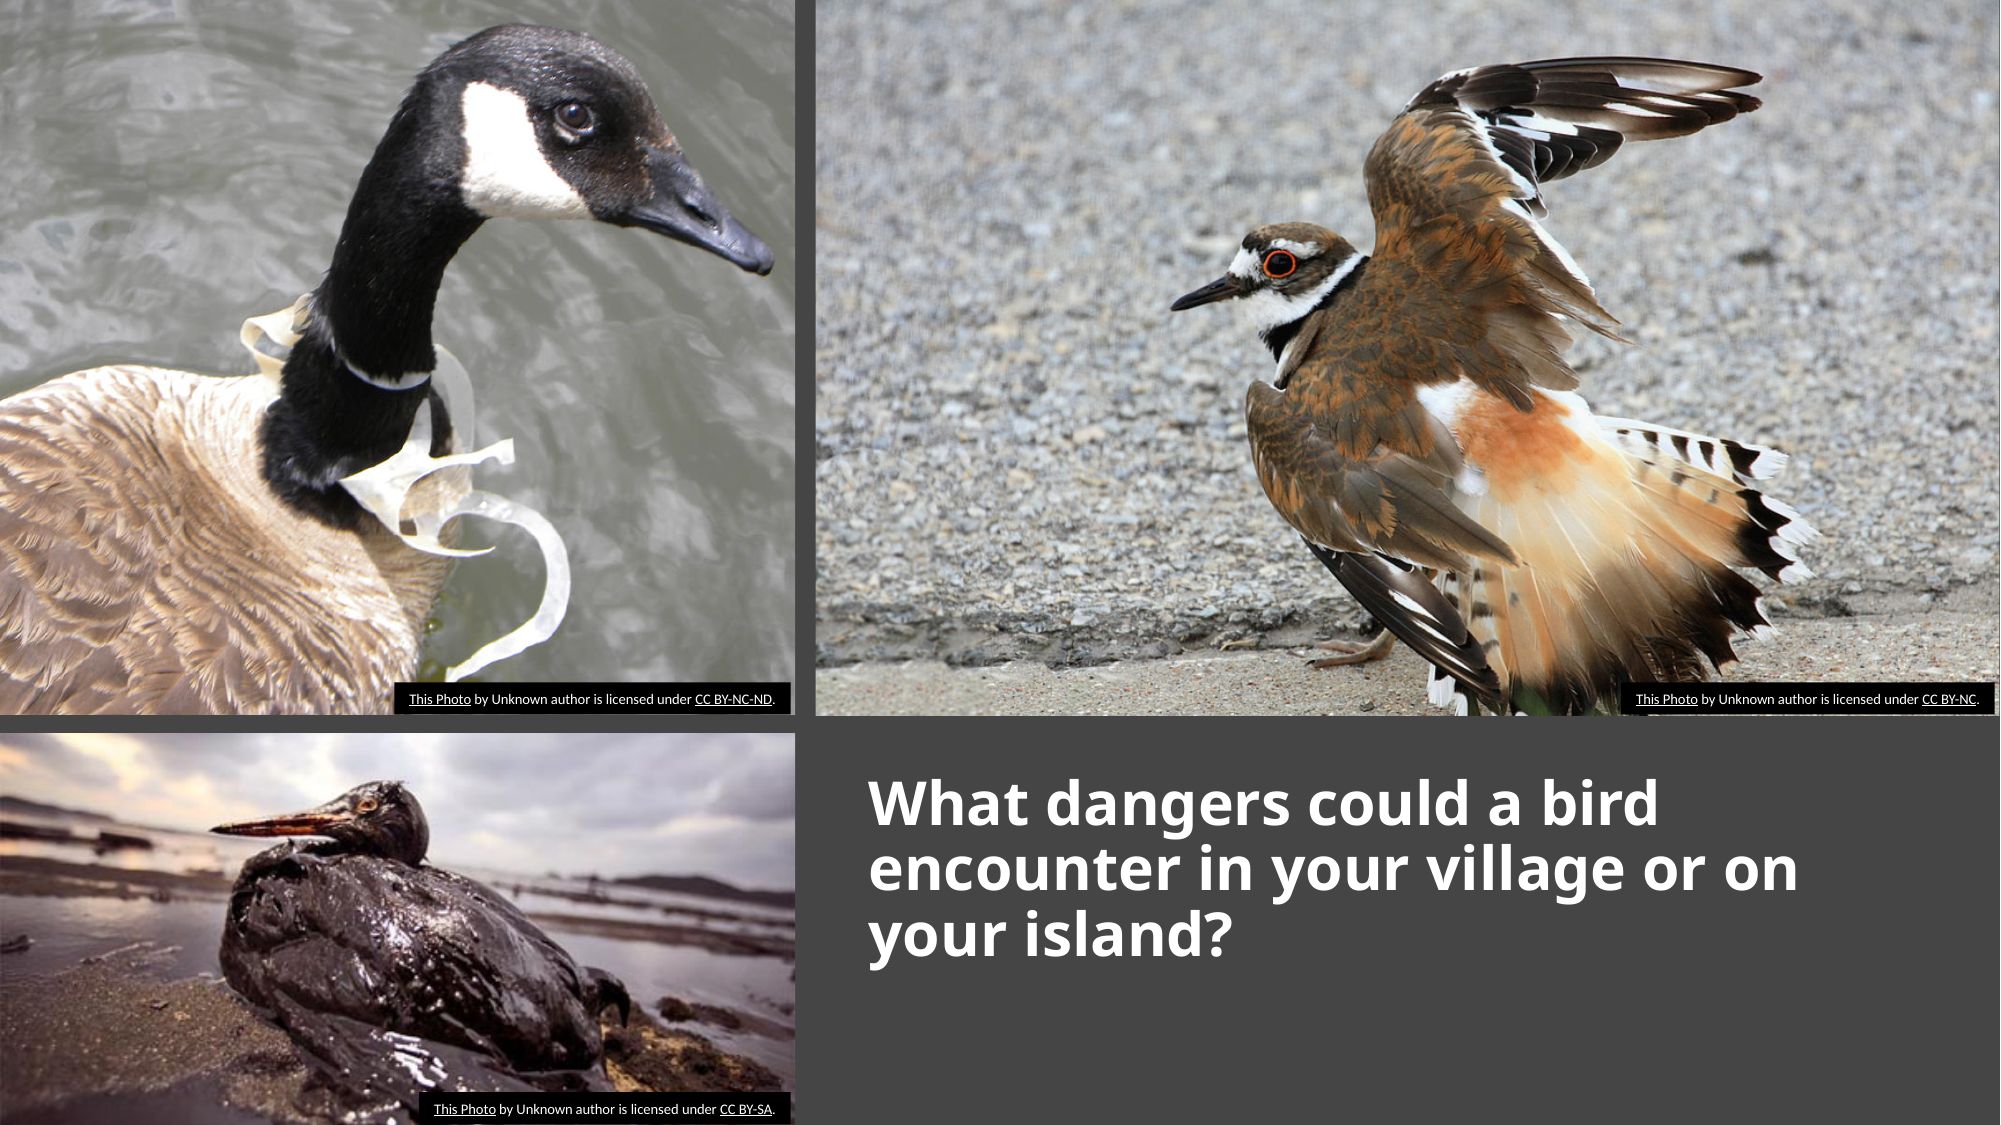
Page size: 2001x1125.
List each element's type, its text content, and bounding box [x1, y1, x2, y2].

picture [815, 0, 2000, 716]
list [0, 733, 796, 1125]
title What dangers could a bird encounter in your village or on your island? [853, 765, 1943, 978]
picture [0, 0, 796, 716]
